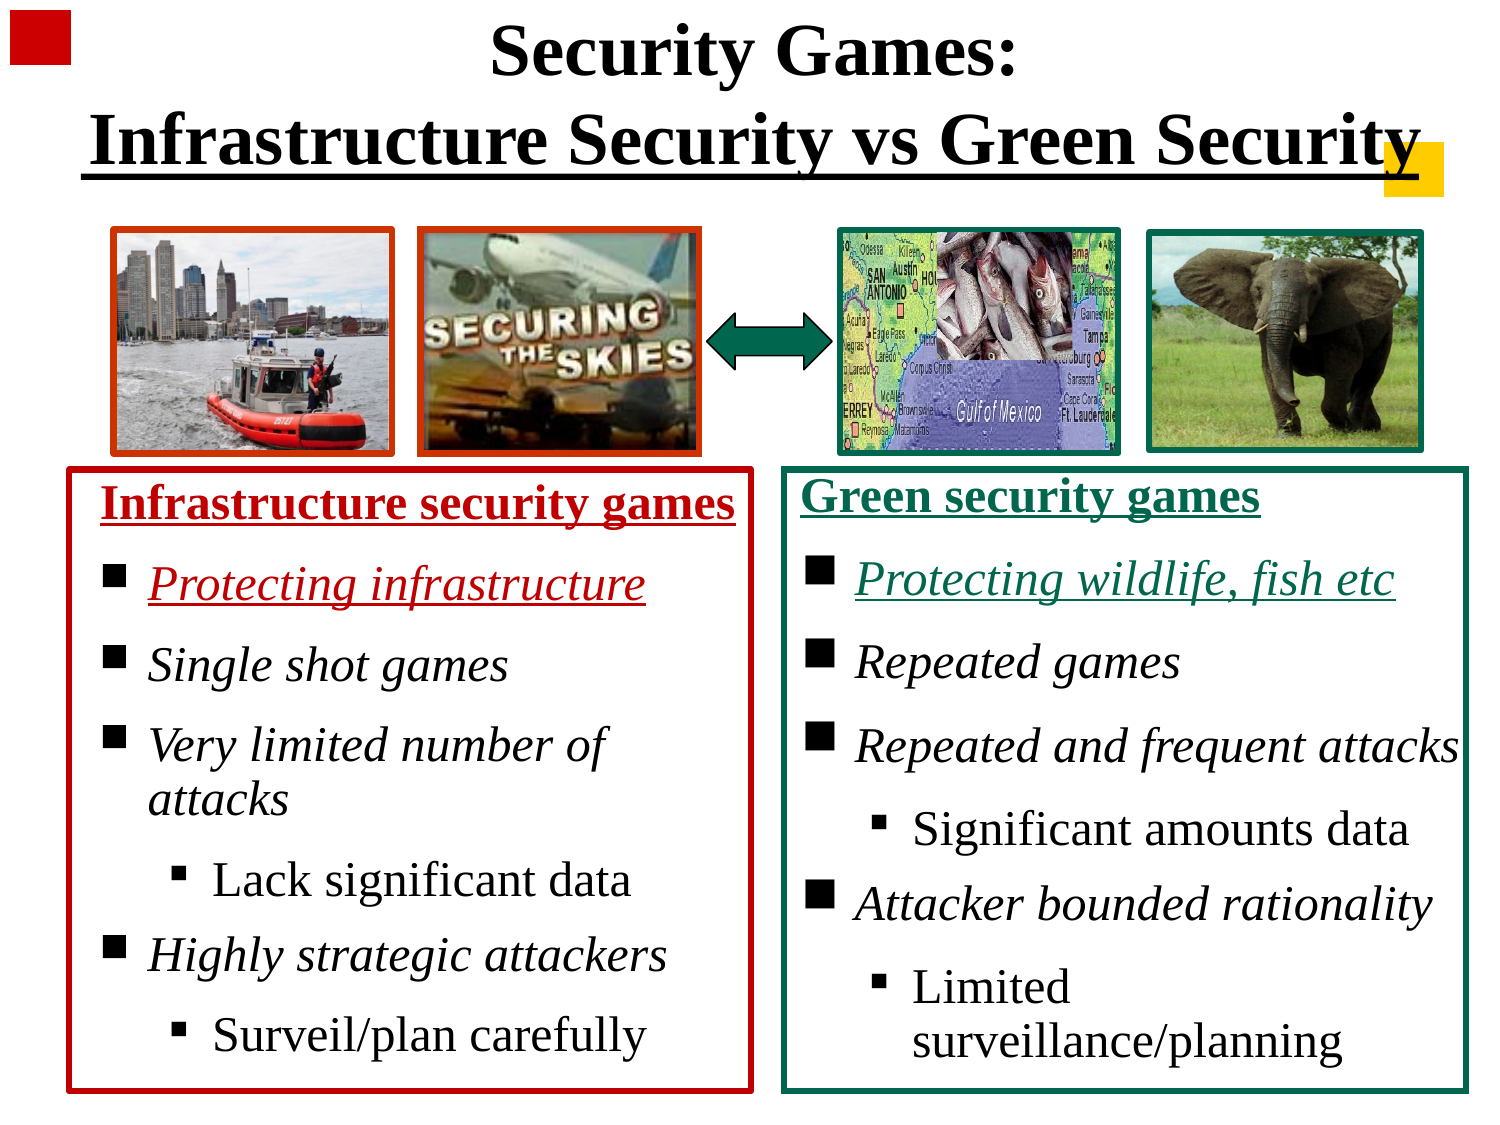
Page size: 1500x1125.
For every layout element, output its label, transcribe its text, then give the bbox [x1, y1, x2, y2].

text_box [842, 232, 1116, 451]
title Security Games: Infrastructure Security vs Green Security [50, 0, 1462, 182]
picture [423, 232, 696, 451]
slide_number 5 [1059, 1092, 1397, 1103]
text_box [1147, 231, 1423, 452]
text_box Infrastructure security games Protecting infrastructure Single shot games Very limited number of attacks Lack significant data Highly strategic attackers Surveil/plan carefully [69, 469, 752, 1092]
text_box Green security games Protecting wildlife, fish etc Repeated games Repeated and frequent attacks Significant amounts data Attacker bounded rationality Limited surveillance/planning [784, 469, 1466, 1092]
picture [116, 232, 389, 451]
text_box [706, 313, 833, 370]
